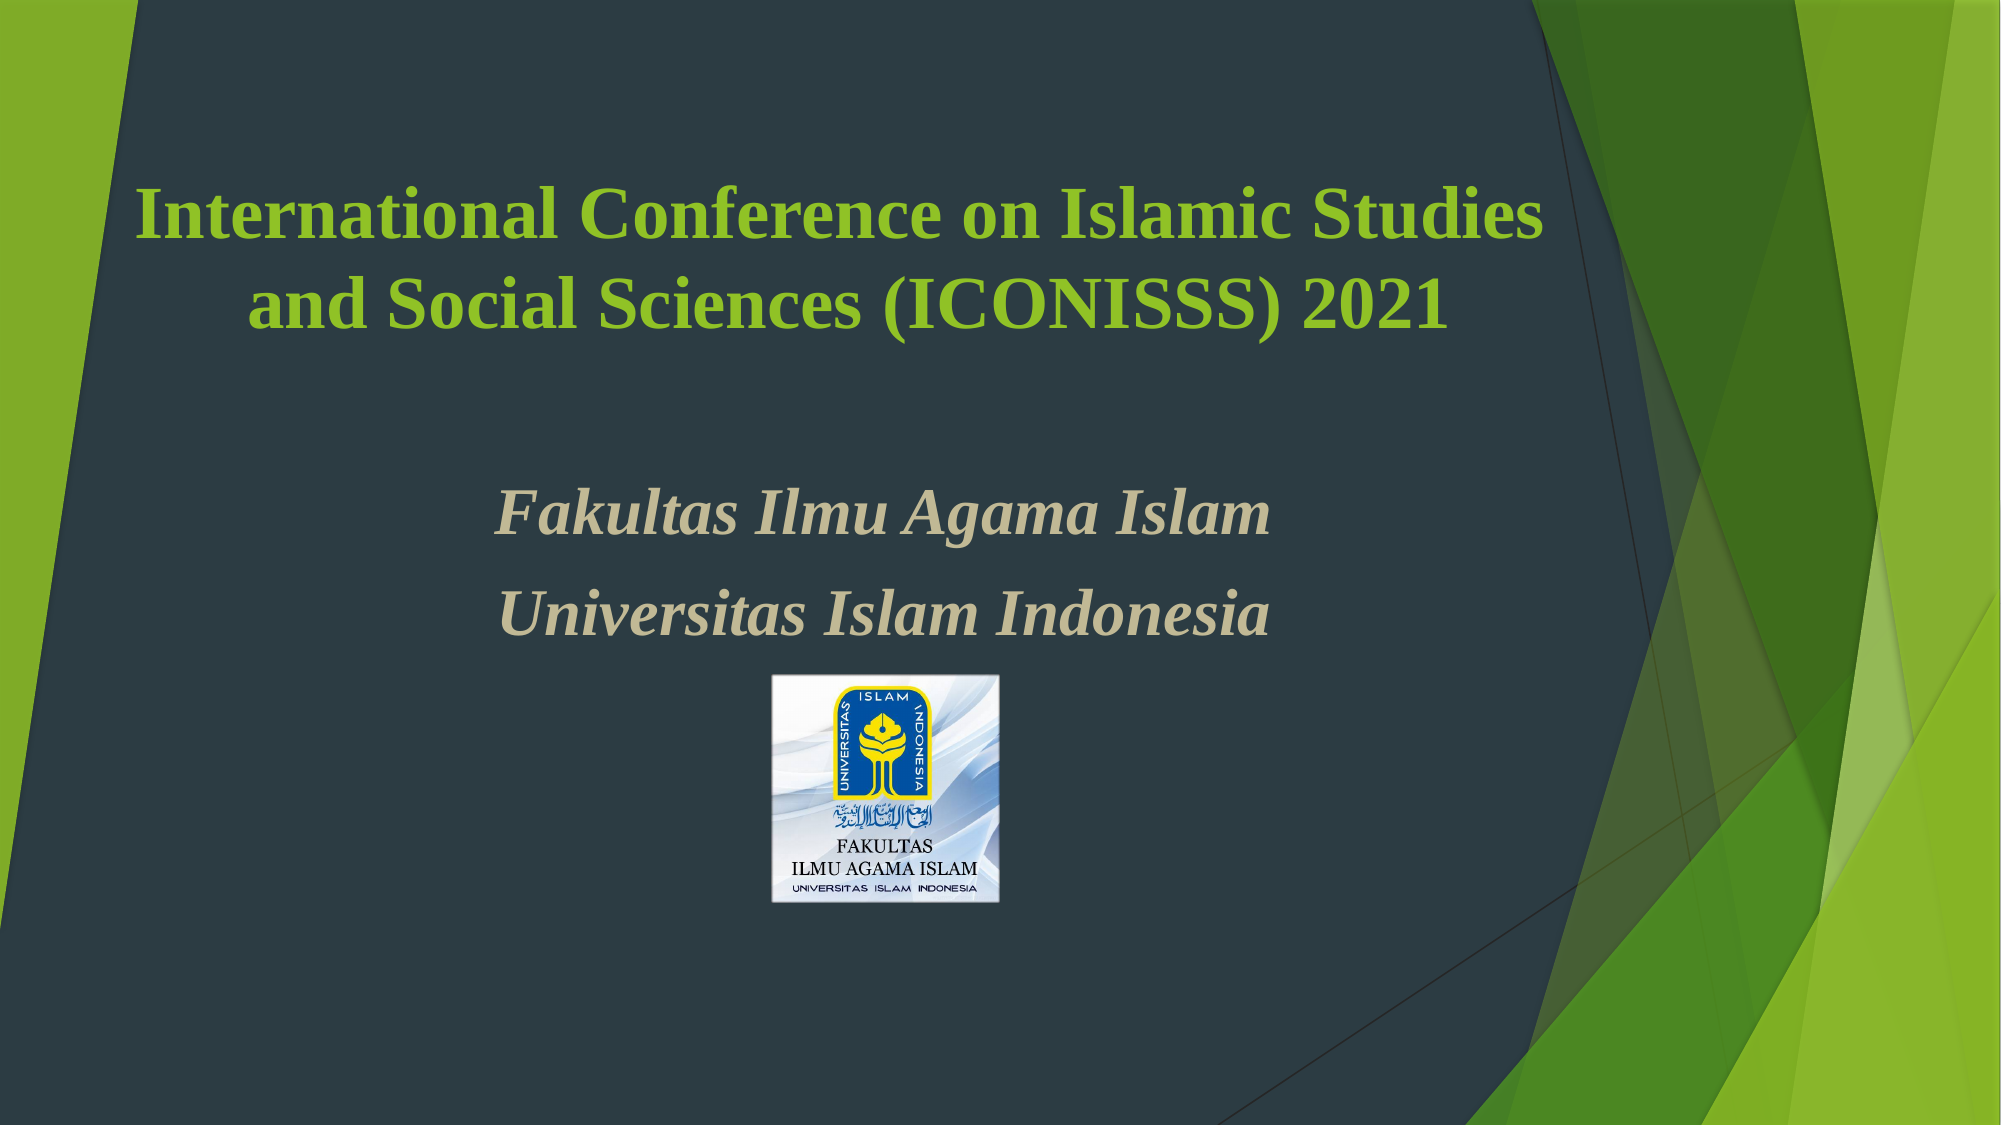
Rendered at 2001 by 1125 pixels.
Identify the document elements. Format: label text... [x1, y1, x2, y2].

picture [770, 673, 1000, 903]
title International Conference on Islamic Studies and Social Sciences (ICONISSS) 2021 [117, 191, 1582, 431]
subtitle Fakultas Ilmu Agama Islam Universitas Islam Indonesia [247, 460, 1522, 958]
